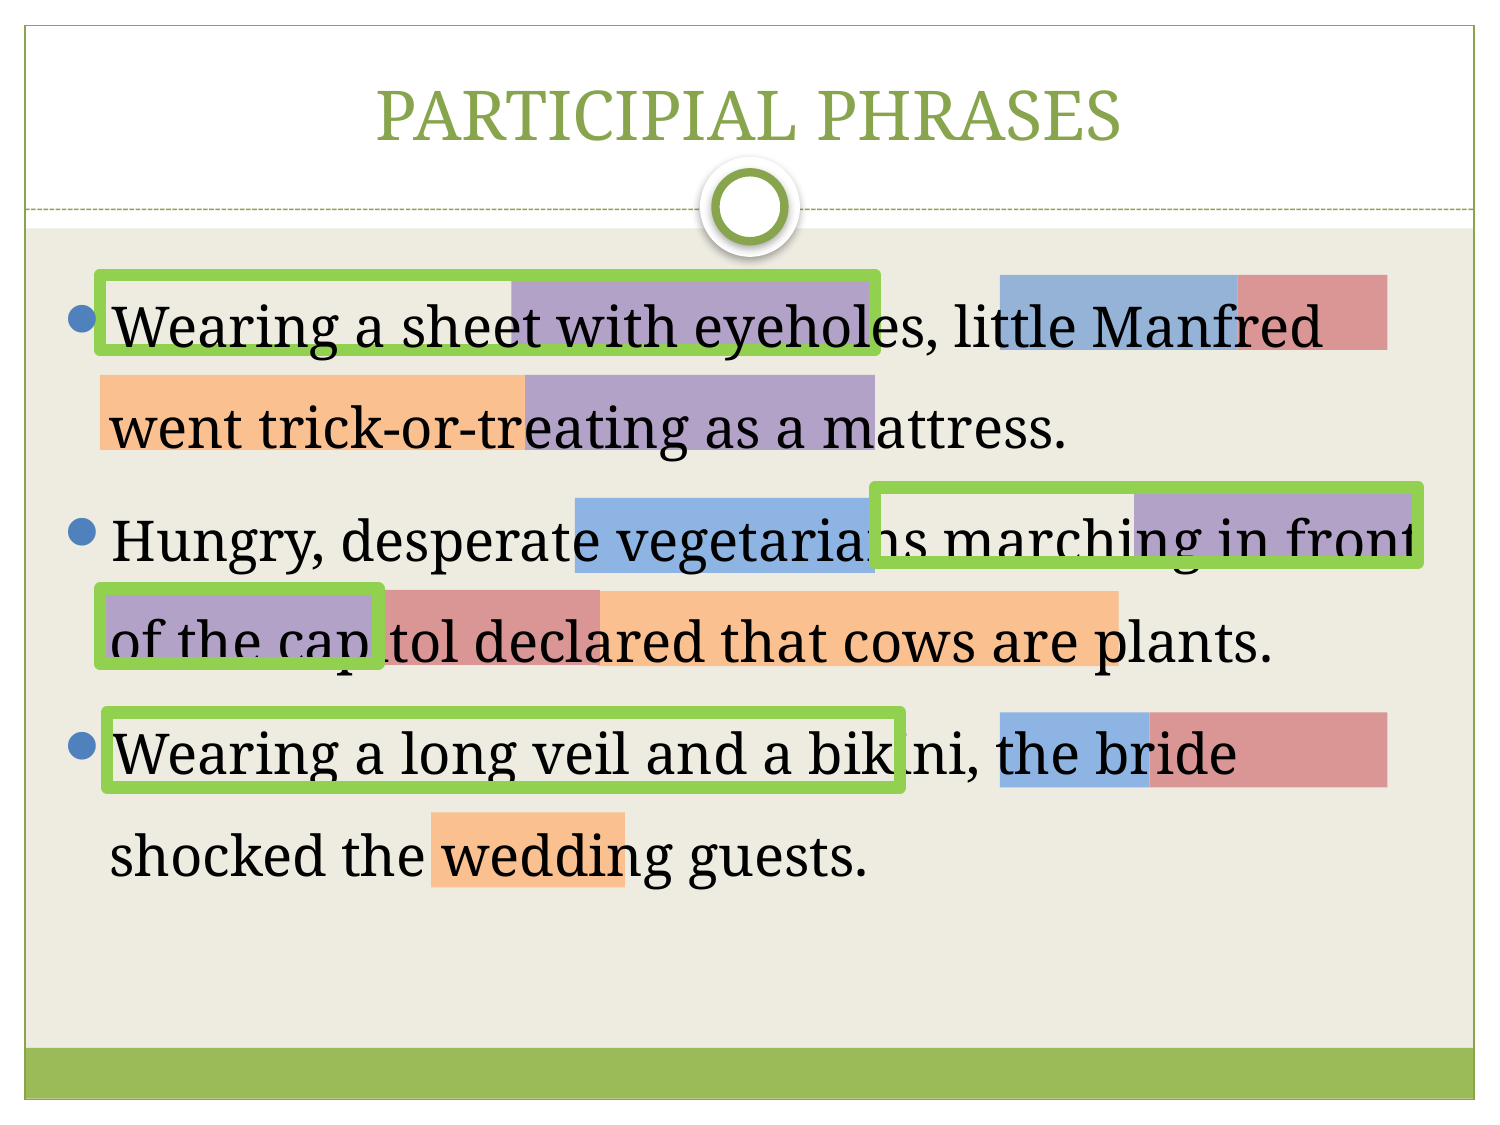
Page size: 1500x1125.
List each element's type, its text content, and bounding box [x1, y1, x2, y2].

list Wearing a sheet with eyeholes, little Manfred went trick-or-treating as a mattress. Hungry, desperate vegetarians marching in front of the capitol declared that cows are plants. Wearing a long veil and a bikini, the bride shocked the wedding guests. [49, 249, 1438, 1001]
text_box [106, 711, 901, 788]
text_box [874, 486, 1419, 563]
title PARTICIPIAL PHRASES [49, 37, 1450, 162]
text_box [99, 588, 379, 665]
